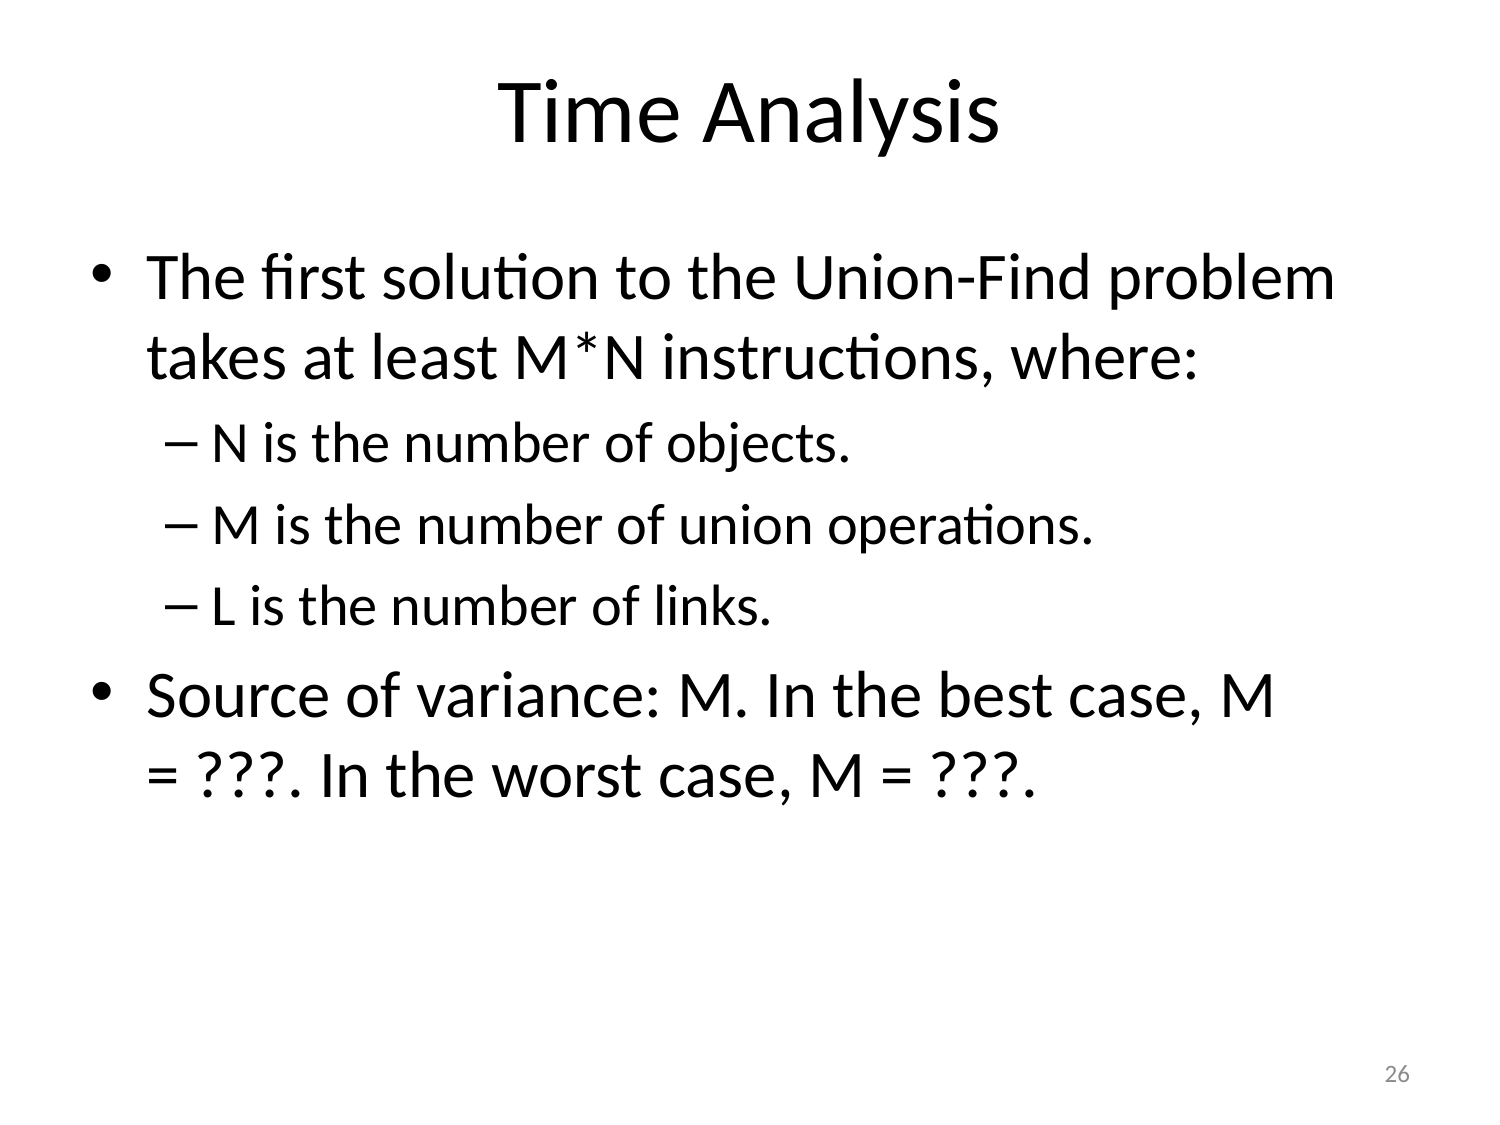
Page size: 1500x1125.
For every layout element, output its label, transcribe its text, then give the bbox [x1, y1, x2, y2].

list The first solution to the Union-Find problem takes at least M*N instructions, where: N is the number of objects. M is the number of union operations. L is the number of links. Source of variance: M. In the best case, M = ???. In the worst case, M = ???. [75, 224, 1425, 1050]
slide_number 26 [1074, 1042, 1425, 1103]
title Time Analysis [75, 12, 1425, 200]
